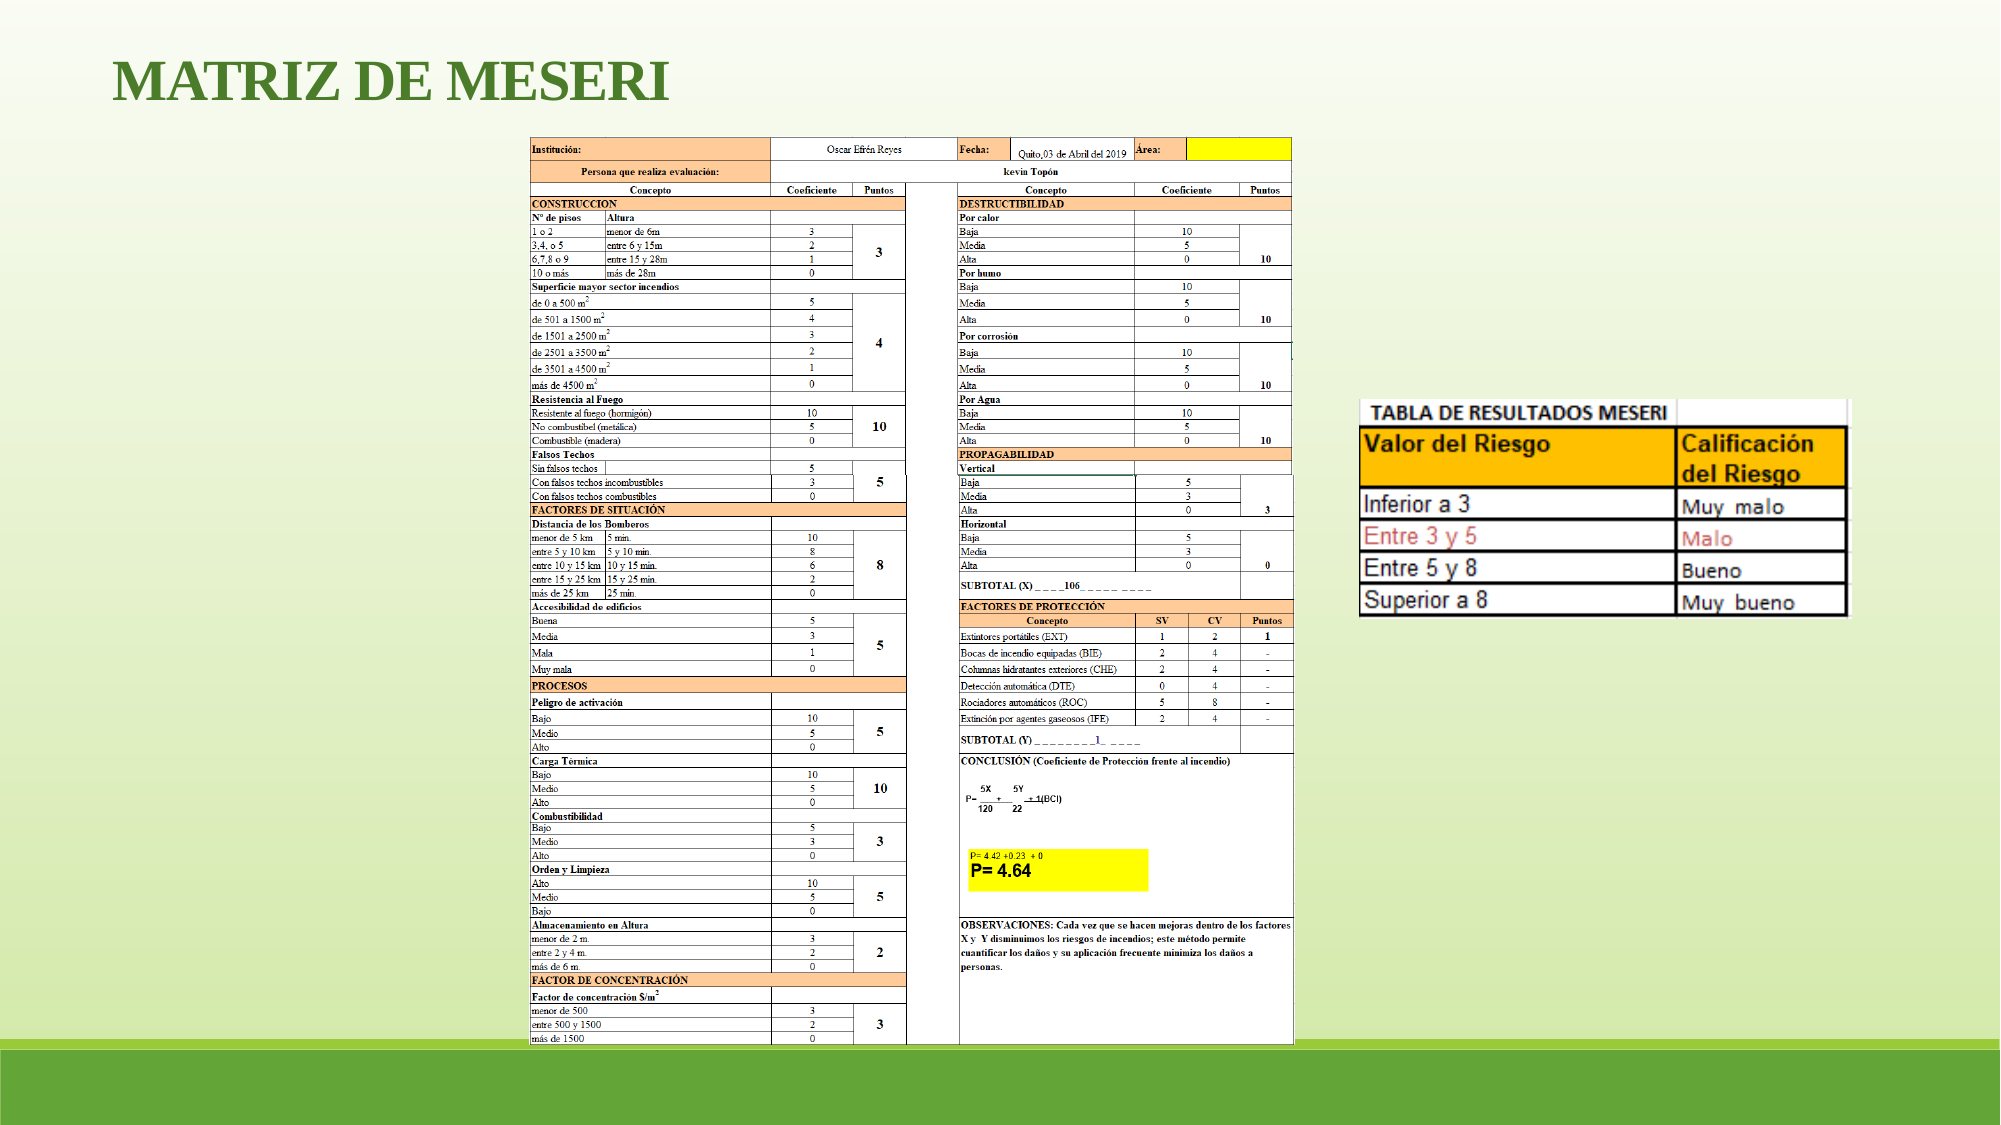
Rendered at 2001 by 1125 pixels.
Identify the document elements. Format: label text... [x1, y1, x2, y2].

text_box MATRIZ DE MESERI [97, 0, 1642, 120]
picture [529, 135, 1296, 1046]
picture [1359, 398, 1853, 620]
